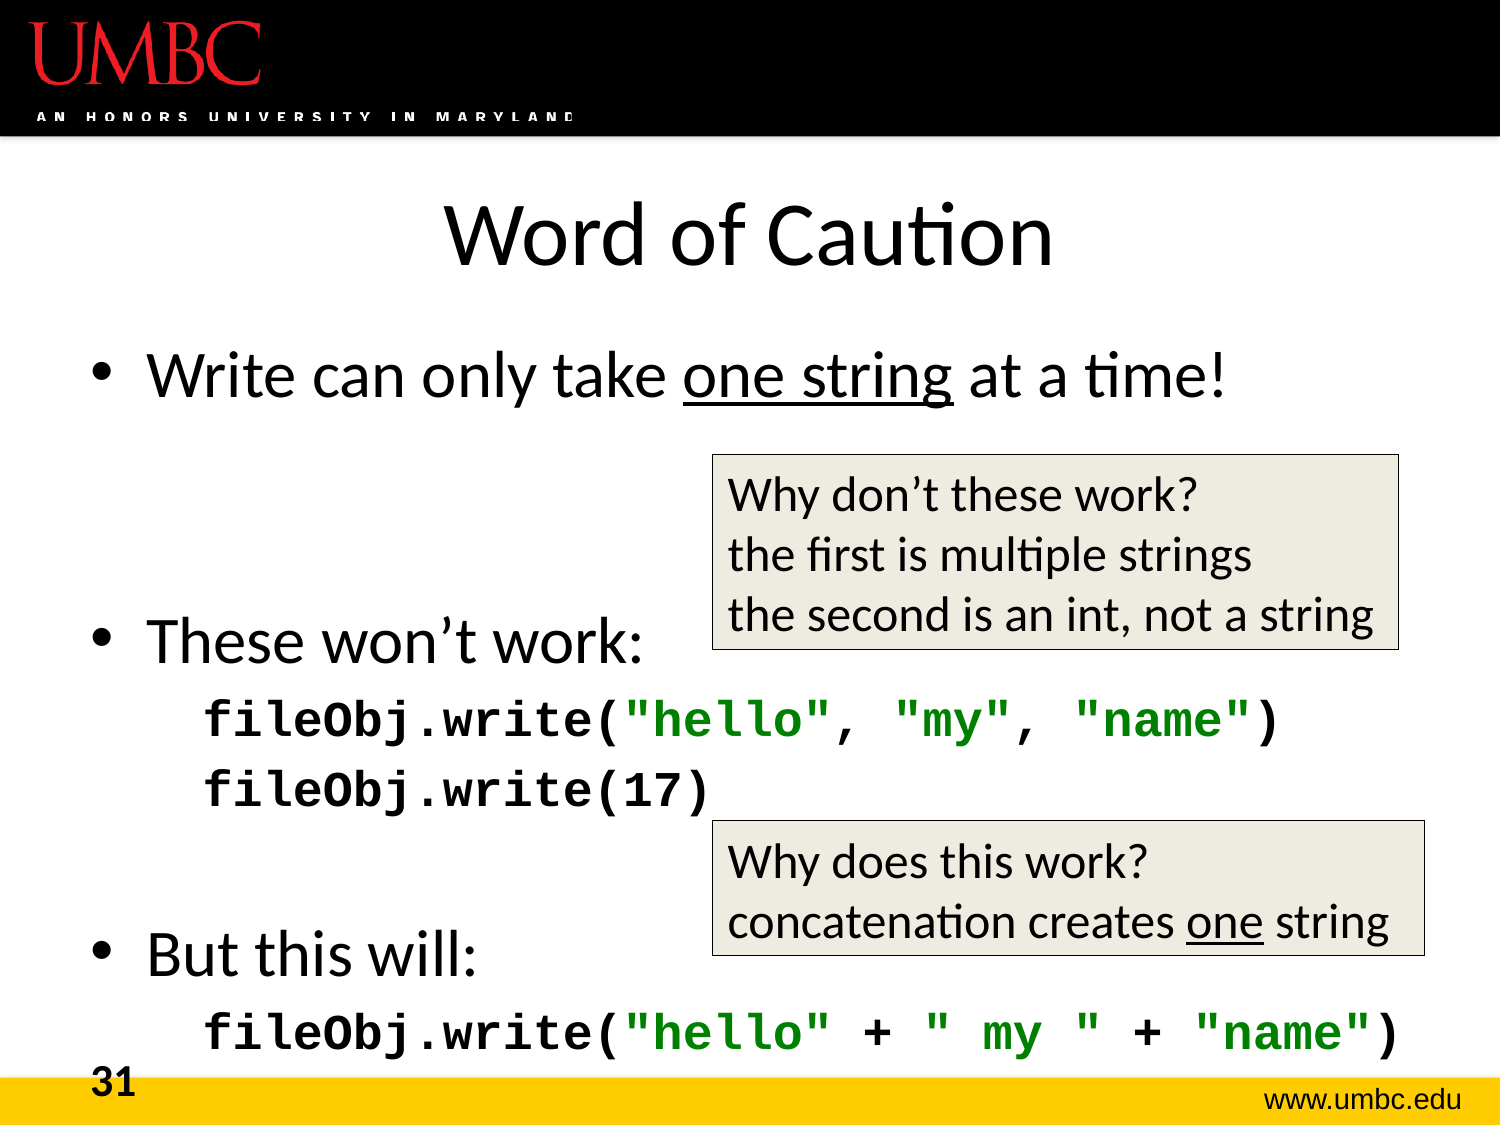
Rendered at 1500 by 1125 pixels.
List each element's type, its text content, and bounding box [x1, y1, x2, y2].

text_box Why does this work? concatenation creates one string [712, 820, 1425, 956]
slide_number 31 [75, 1042, 425, 1103]
list Write can only take one string at a time! These won’t work: fileObj.write("hello", "my", "name") fileObj.write(17) But this will: fileObj.write("hello" + " my " + "name") [75, 323, 1425, 1005]
title Word of Caution [75, 135, 1425, 323]
text_box Why don’t these work? the first is multiple strings the second is an int, not a string [712, 454, 1399, 650]
